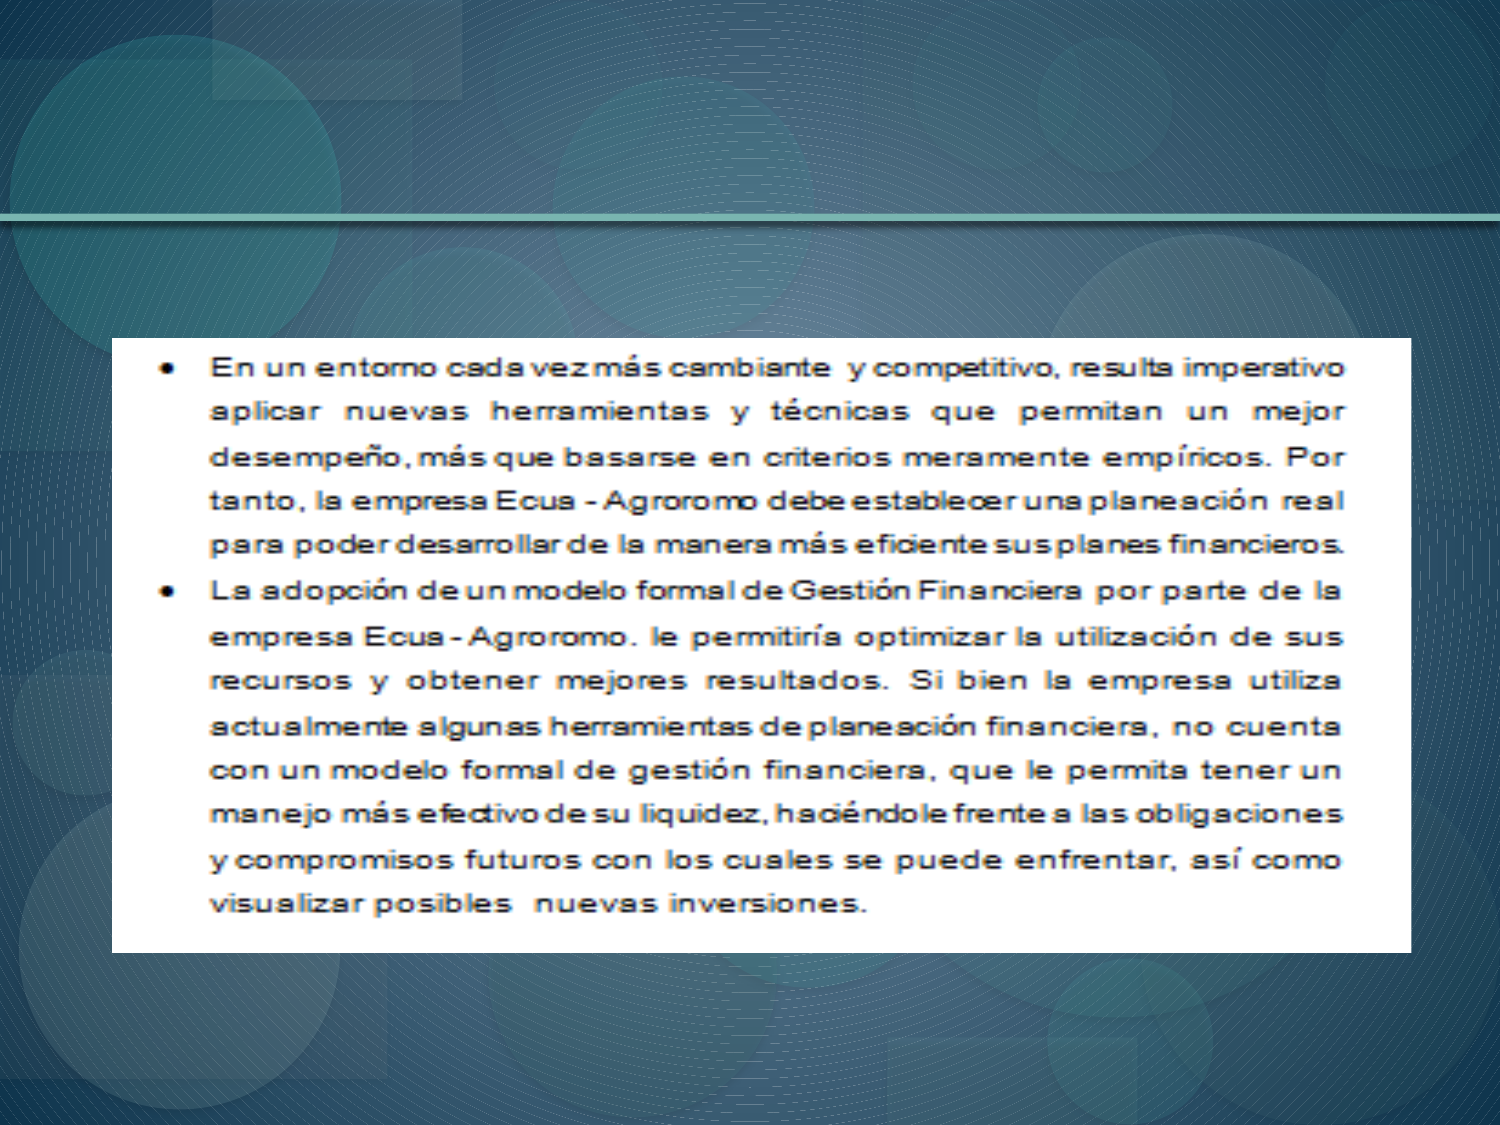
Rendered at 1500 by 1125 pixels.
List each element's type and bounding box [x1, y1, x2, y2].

picture [111, 337, 1412, 953]
